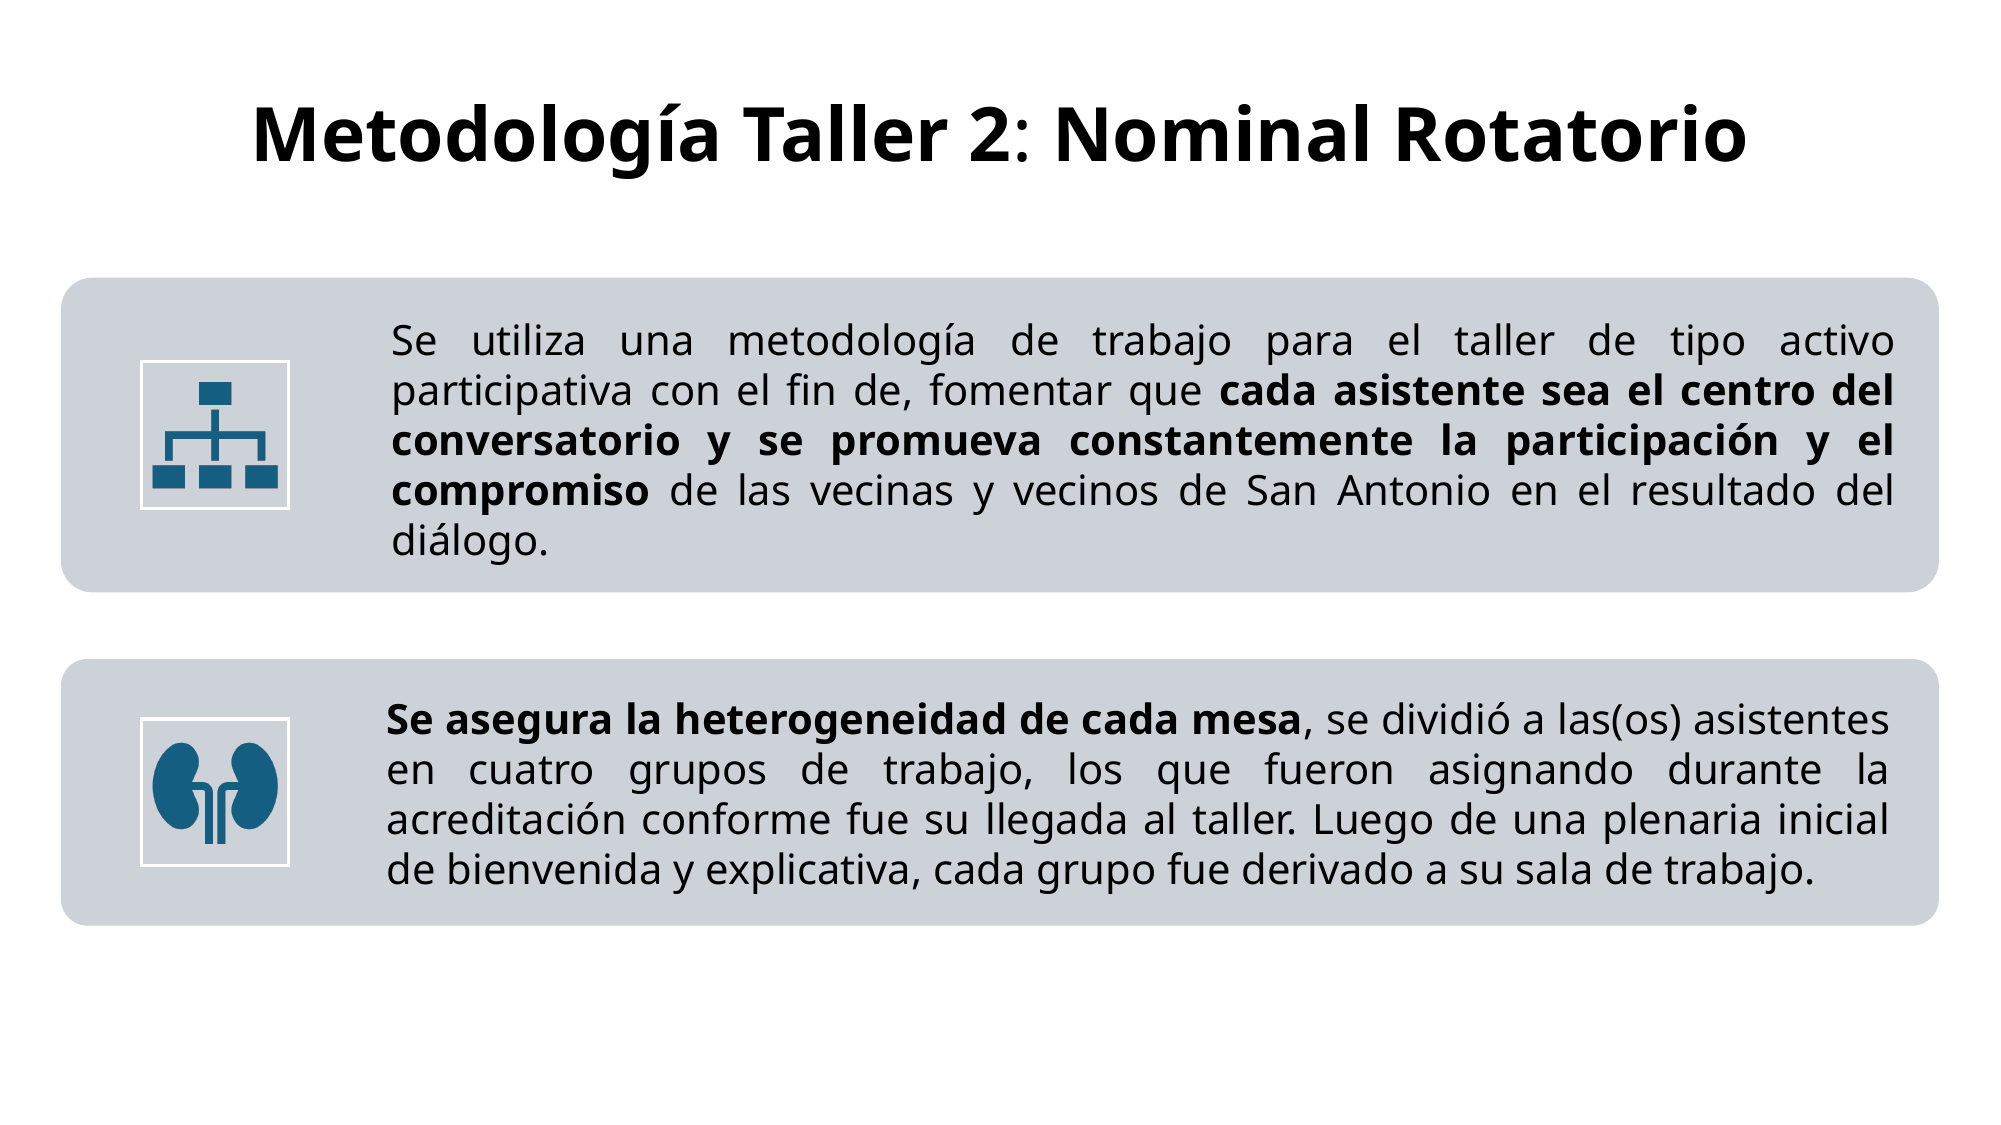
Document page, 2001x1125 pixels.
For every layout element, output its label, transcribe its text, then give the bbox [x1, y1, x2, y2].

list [60, 156, 1940, 1048]
title Metodología Taller 2: Nominal Rotatorio [76, 76, 1924, 156]
